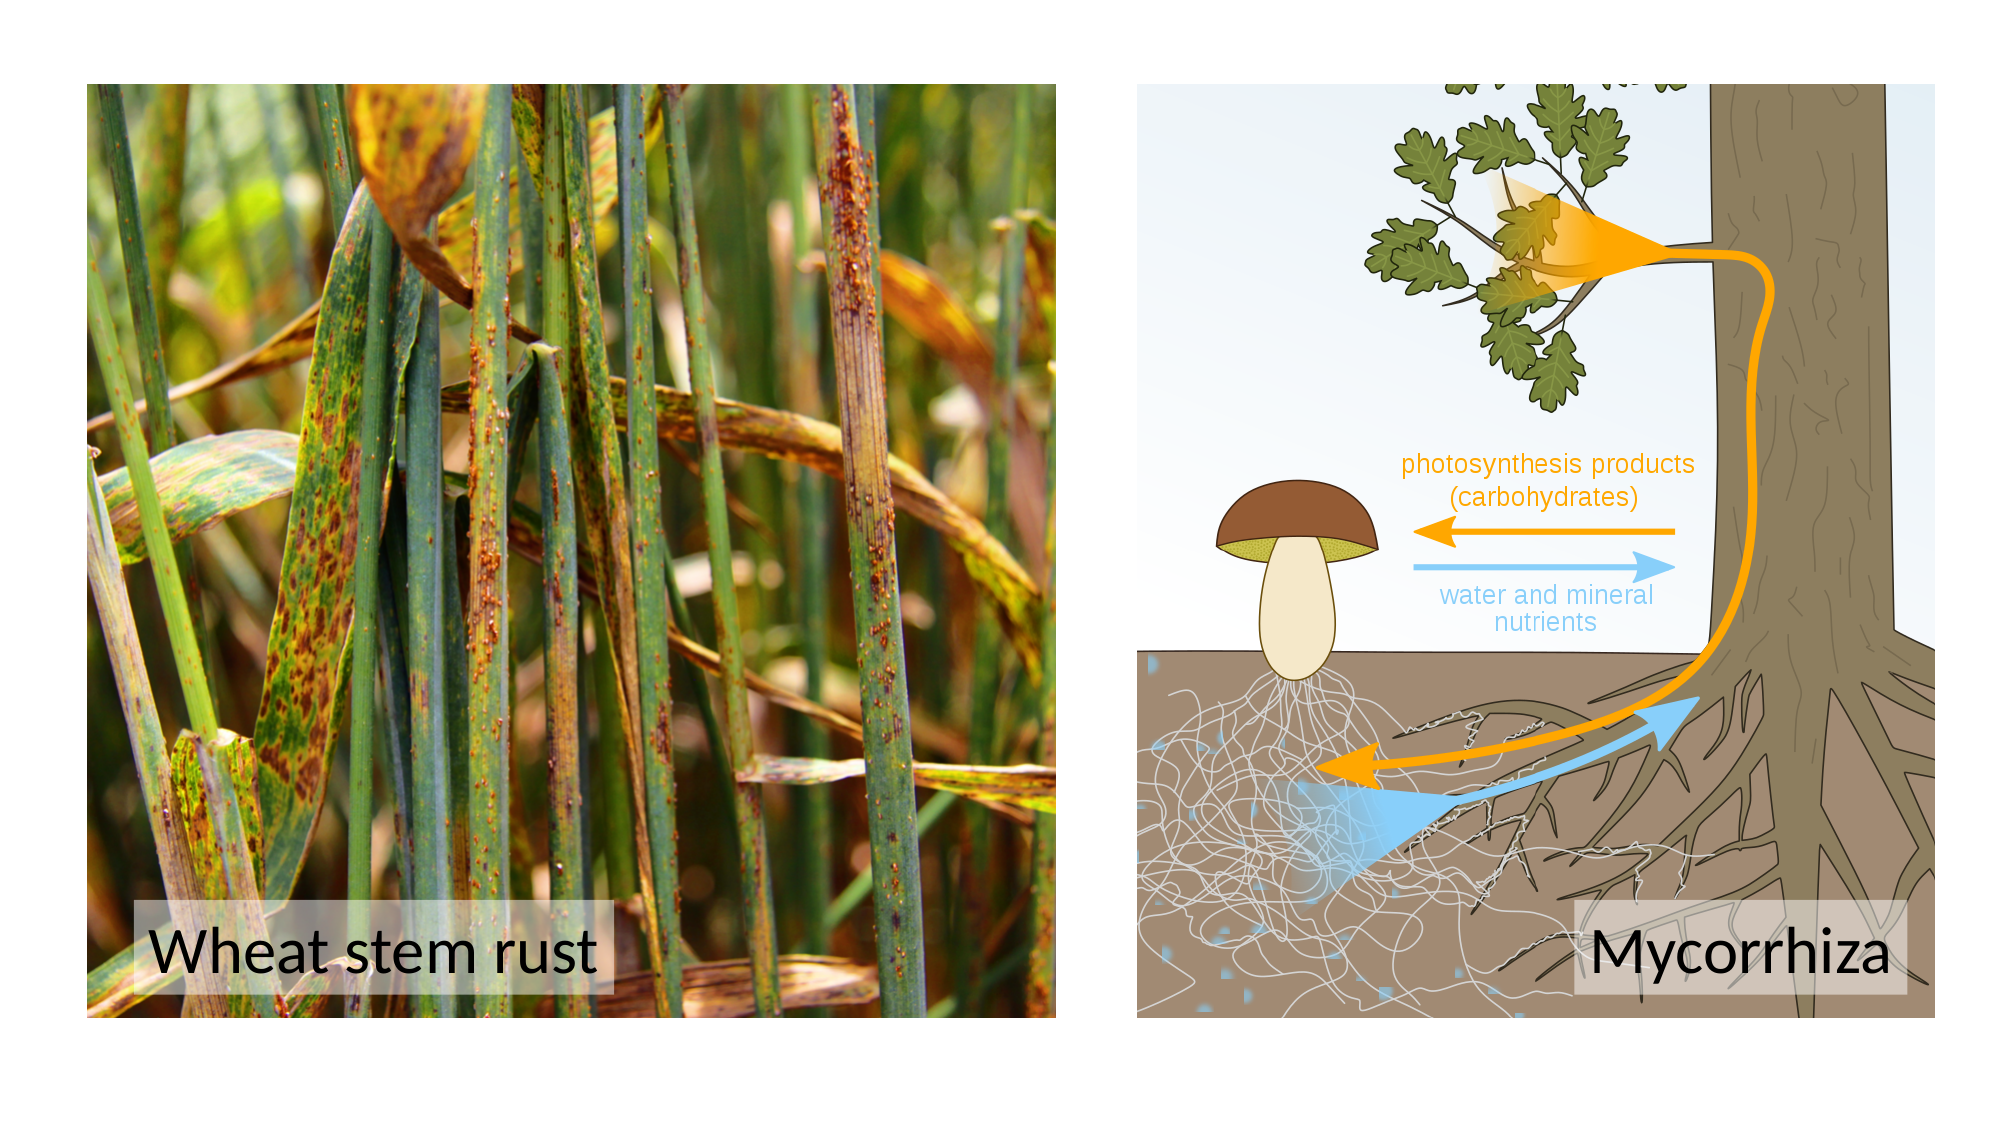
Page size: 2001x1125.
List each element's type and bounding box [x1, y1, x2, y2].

picture [1137, 84, 1935, 1018]
picture [87, 84, 1056, 1018]
